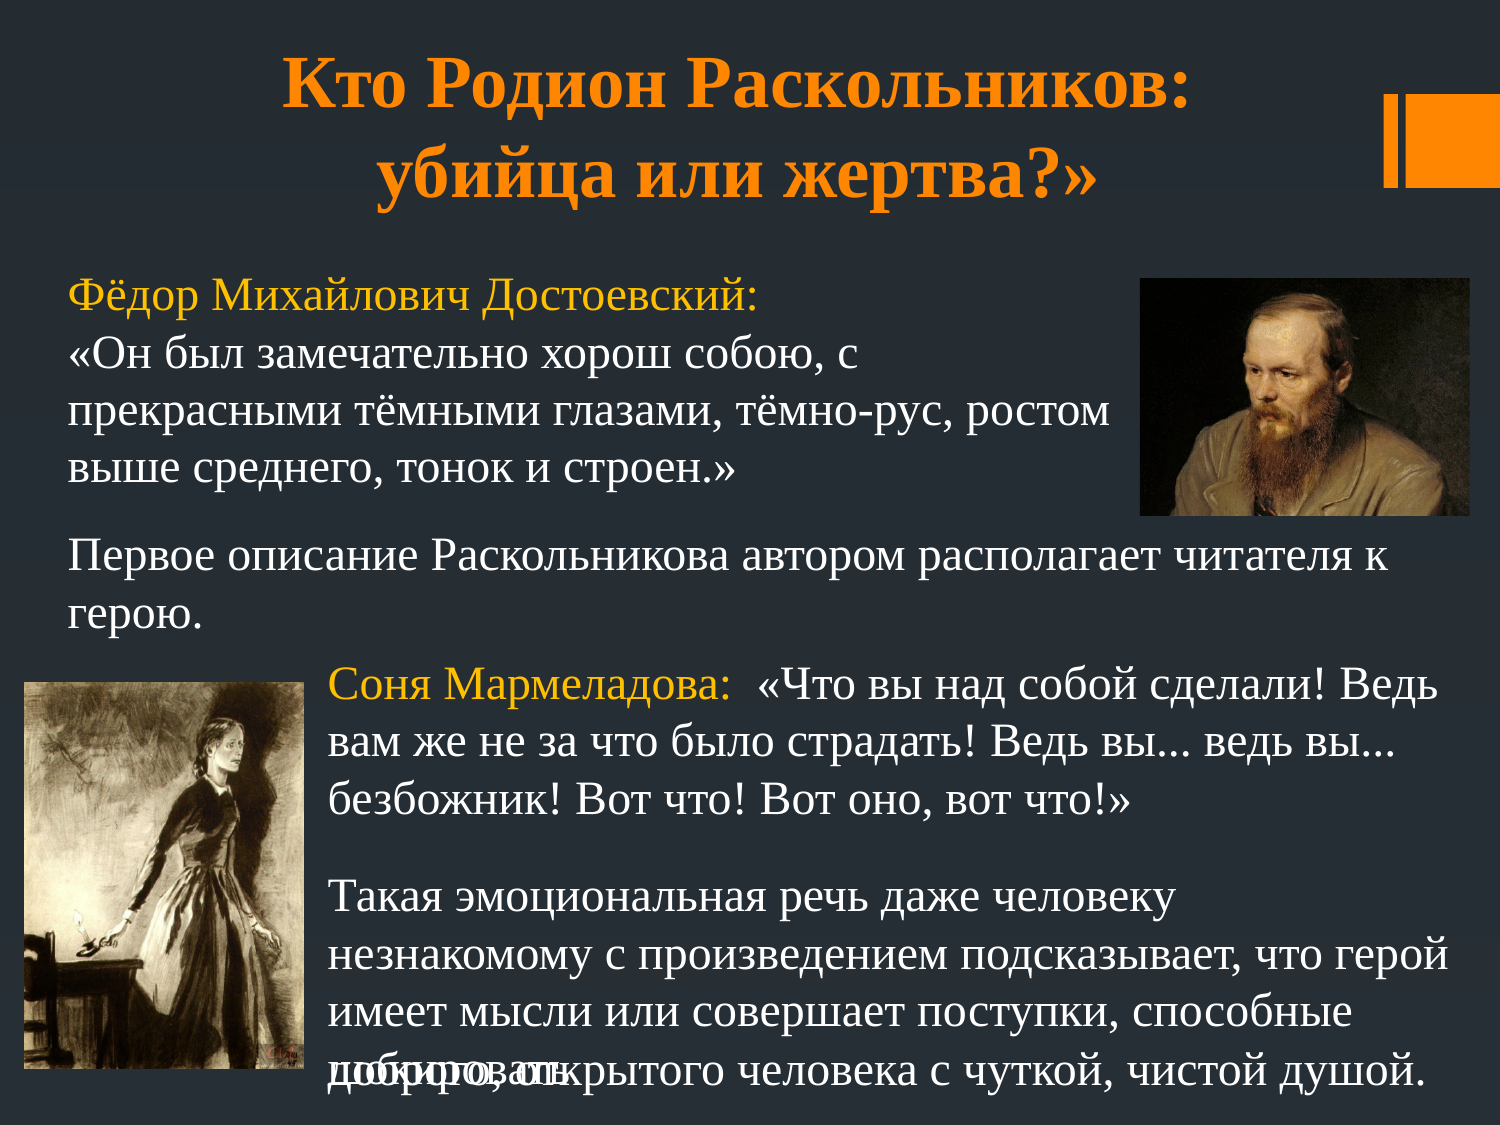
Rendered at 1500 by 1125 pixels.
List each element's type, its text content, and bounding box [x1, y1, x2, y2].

text_box Соня Мармеладова: «Что вы над собой сделали! Ведь вам же не за что было страдать! Ведь вы... ведь вы... безбожник! Вот что! Вот оно, вот что!» Такая эмоциональная речь даже человеку незнакомому с произведением подсказывает, что герой имеет мысли или совершает поступки, способные шокировать [312, 646, 1470, 1030]
text_box доброго, открытого человека с чуткой, чистой душой. [312, 1030, 1500, 1103]
picture [1139, 278, 1471, 517]
title Кто Родион Раскольников: убийца или жертва?» [147, 30, 1348, 221]
picture [24, 682, 304, 1070]
text_box Фёдор Михайлович Достоевский: «Он был замечательно хорош собою, с прекрасными тёмными глазами, тёмно-рус, ростом выше среднего, тонок и строен.» [53, 255, 1140, 515]
text_box Первое описание Раскольникова автором располагает читателя к герою. [53, 515, 1470, 646]
